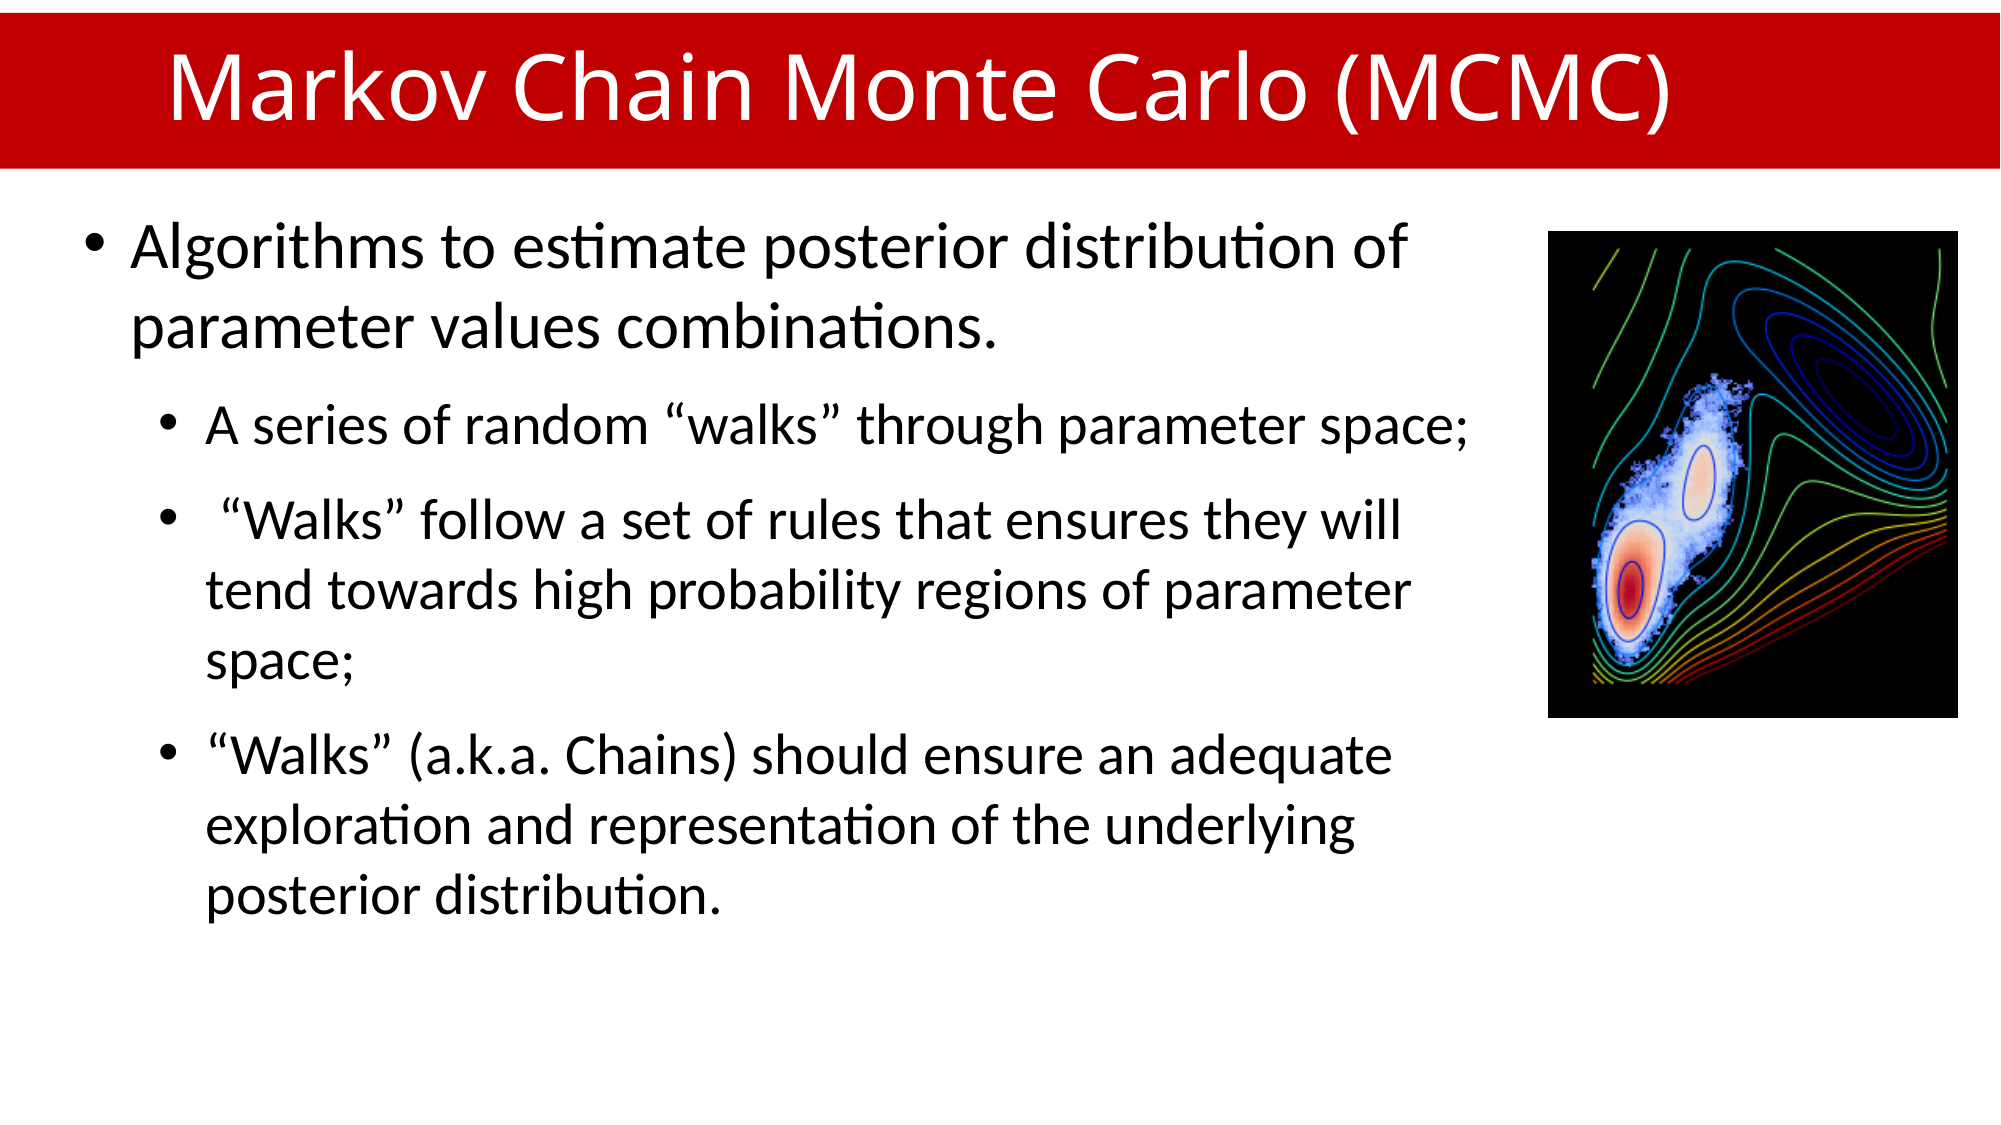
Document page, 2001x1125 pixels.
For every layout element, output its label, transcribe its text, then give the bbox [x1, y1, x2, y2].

picture [1547, 231, 1958, 718]
title Markov Chain Monte Carlo (MCMC) [0, 12, 2000, 169]
text_box Algorithms to estimate posterior distribution of parameter values combinations. A series of random “walks” through parameter space; “Walks” follow a set of rules that ensures they will tend towards high probability regions of parameter space; “Walks” (a.k.a. Chains) should ensure an adequate exploration and representation of the underlying posterior distribution. [69, 194, 1492, 1039]
